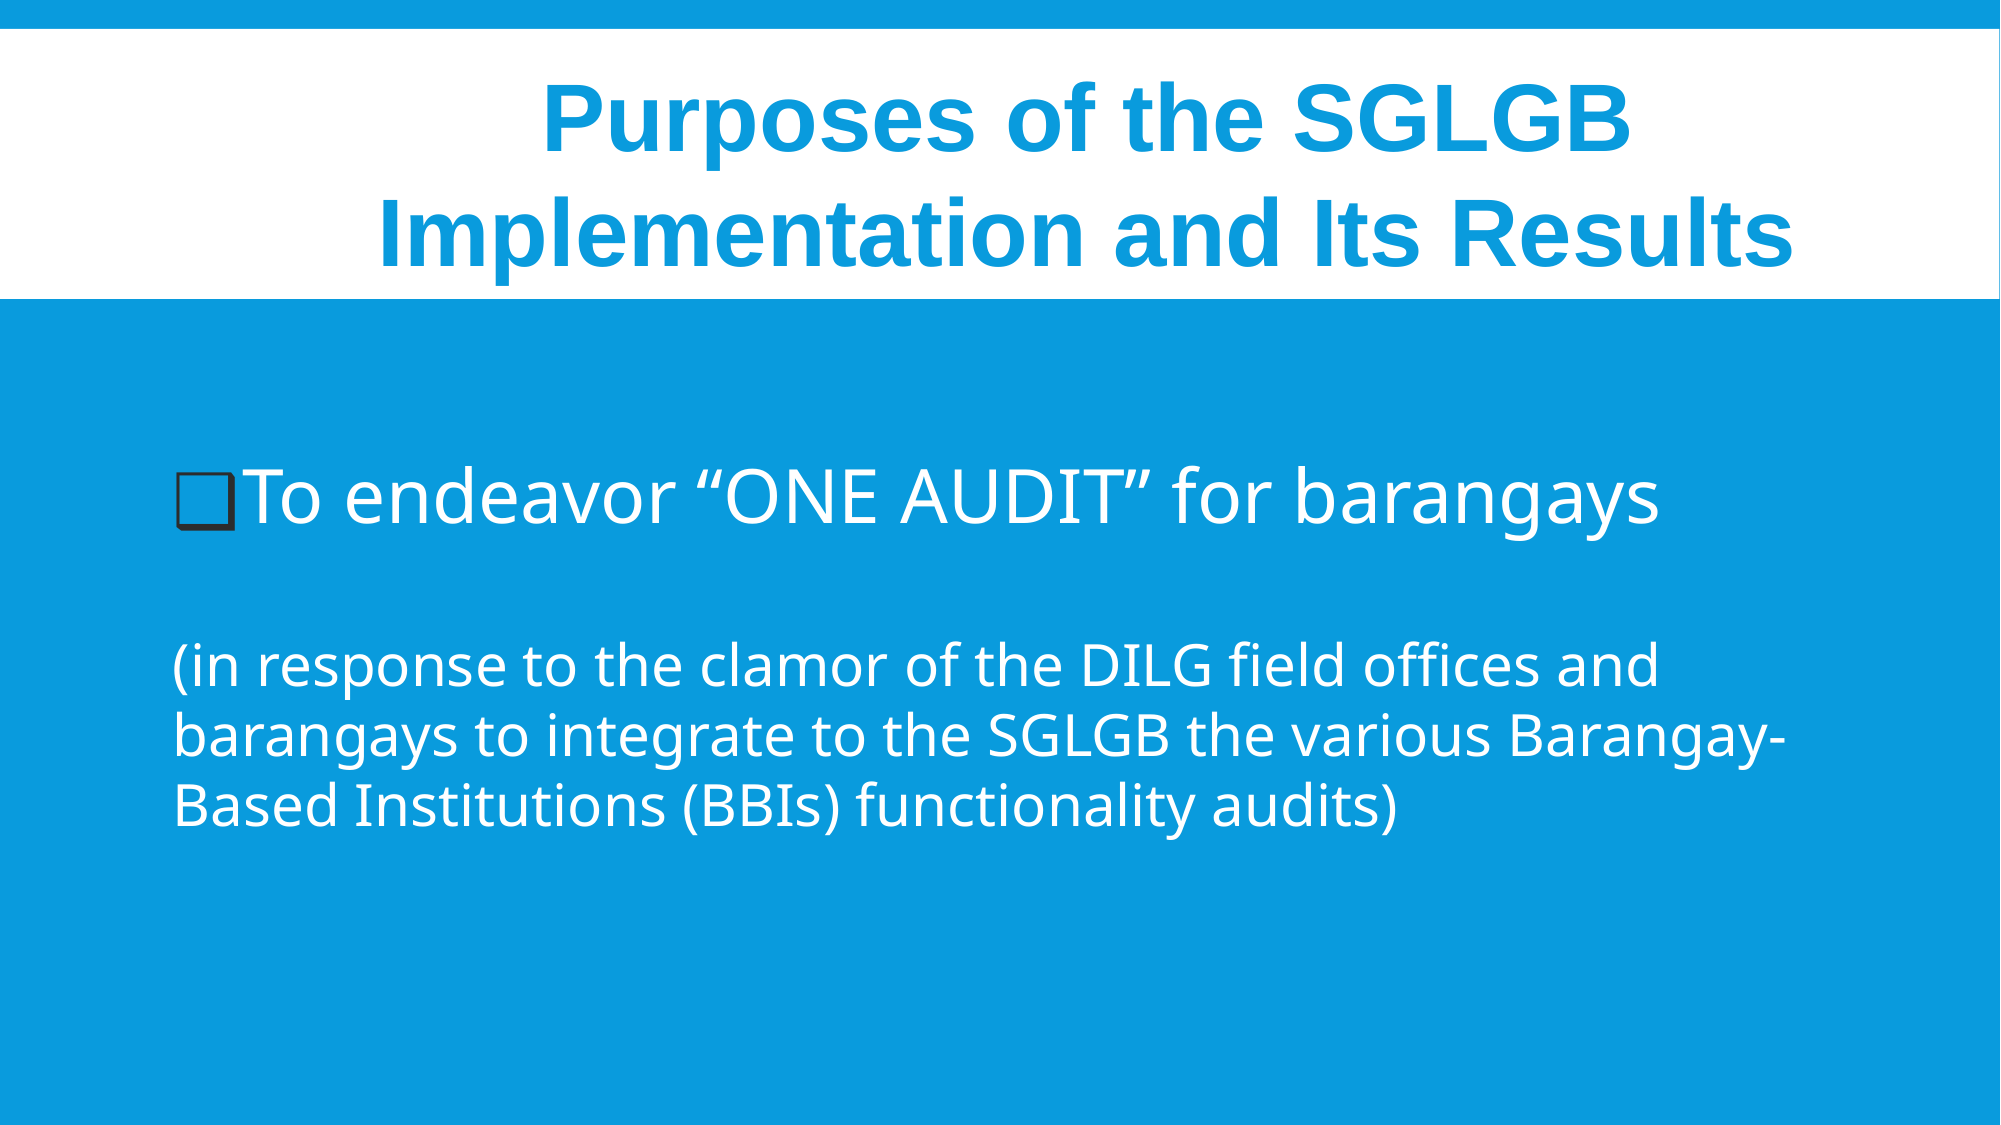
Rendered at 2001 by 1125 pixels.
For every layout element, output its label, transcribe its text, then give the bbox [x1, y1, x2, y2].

title Purposes of the SGLGB Implementation and Its Results [197, 46, 1980, 295]
text_box To endeavor “ONE AUDIT” for barangays (in response to the clamor of the DILG field offices and barangays to integrate to the SGLGB the various Barangay-Based Institutions (BBIs) functionality audits) [127, 441, 1825, 846]
